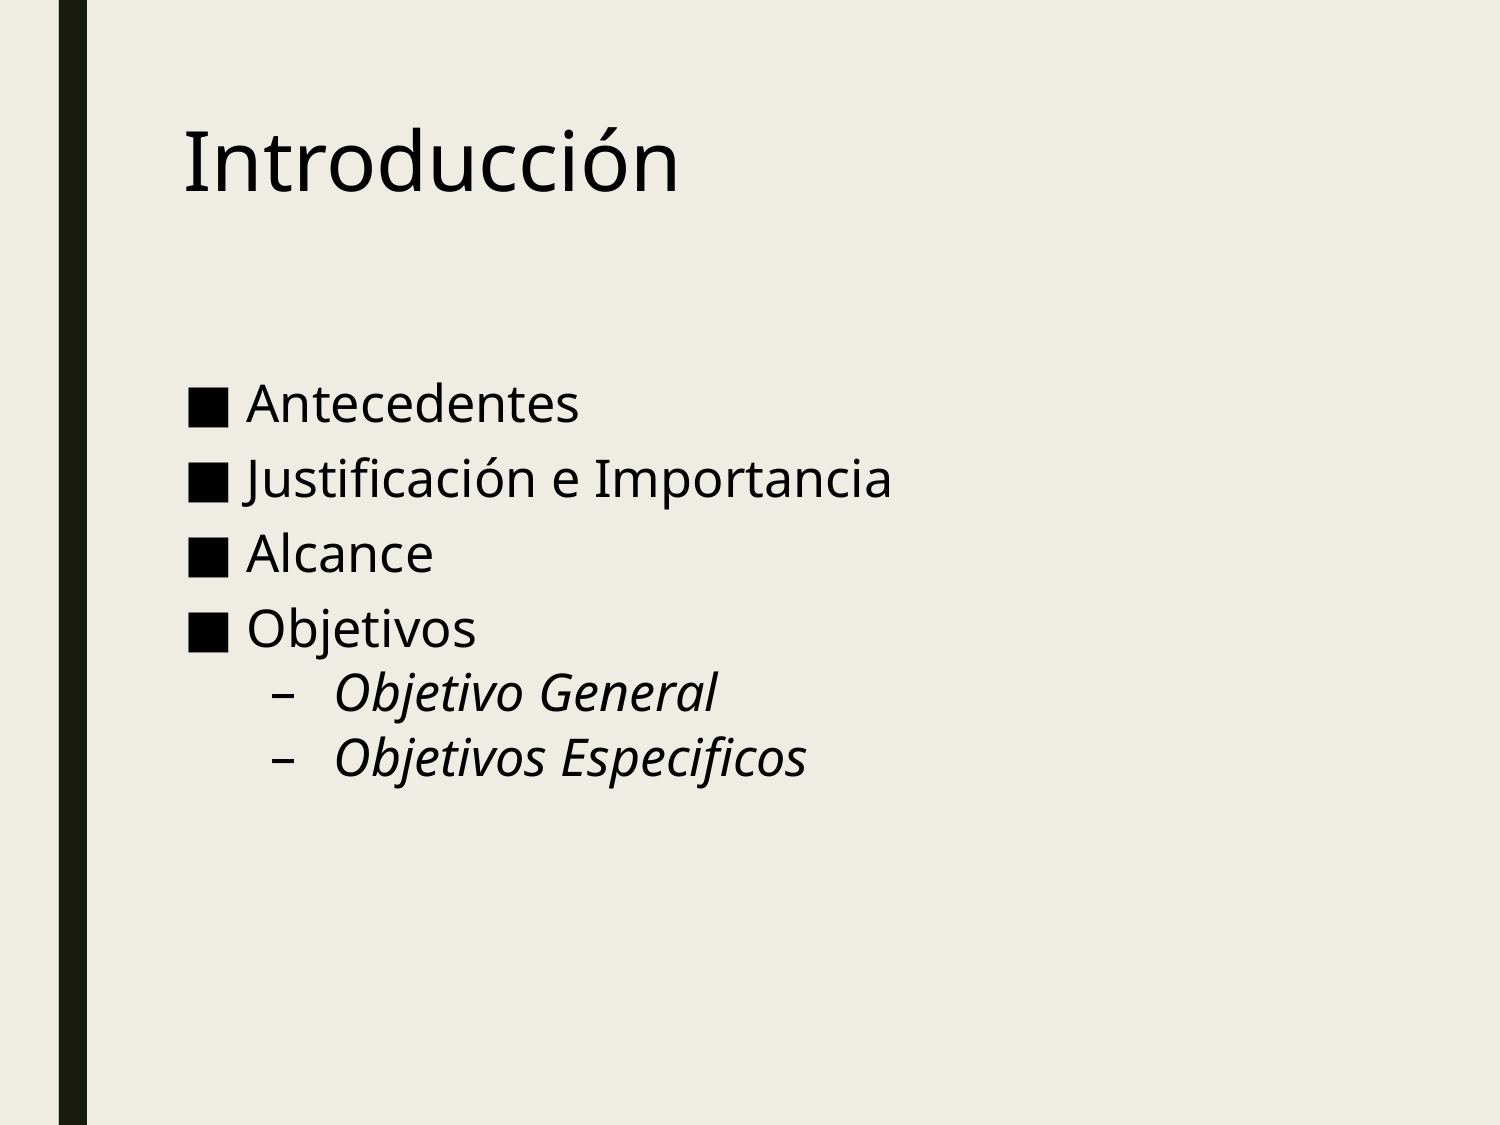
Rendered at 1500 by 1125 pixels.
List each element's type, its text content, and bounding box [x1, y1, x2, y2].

list Antecedentes Justificación e Importancia Alcance Objetivos Objetivo General Objetivos Especificos [168, 375, 1351, 963]
title Introducción [168, 112, 1351, 357]
